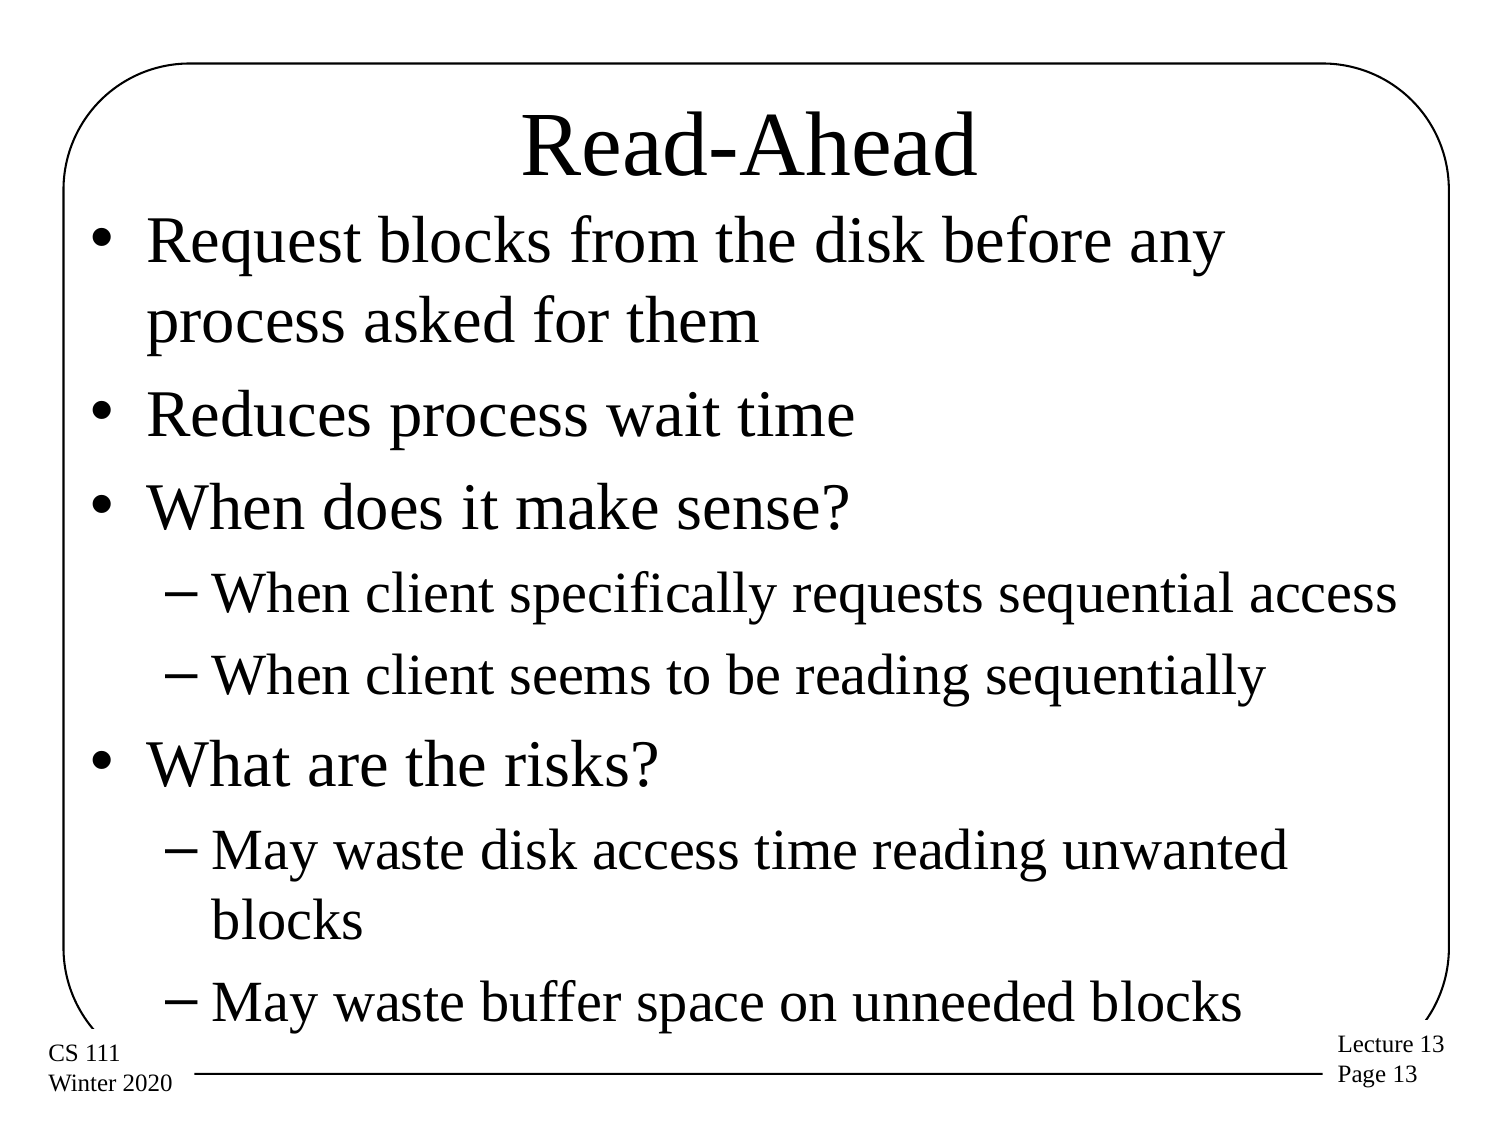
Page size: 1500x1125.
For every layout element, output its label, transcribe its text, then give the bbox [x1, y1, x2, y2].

title Read-Ahead [74, 44, 1426, 188]
list Request blocks from the disk before any process asked for them Reduces process wait time When does it make sense? When client specifically requests sequential access When client seems to be reading sequentially What are the risks? May waste disk access time reading unwanted blocks May waste buffer space on unneeded blocks [74, 188, 1426, 932]
